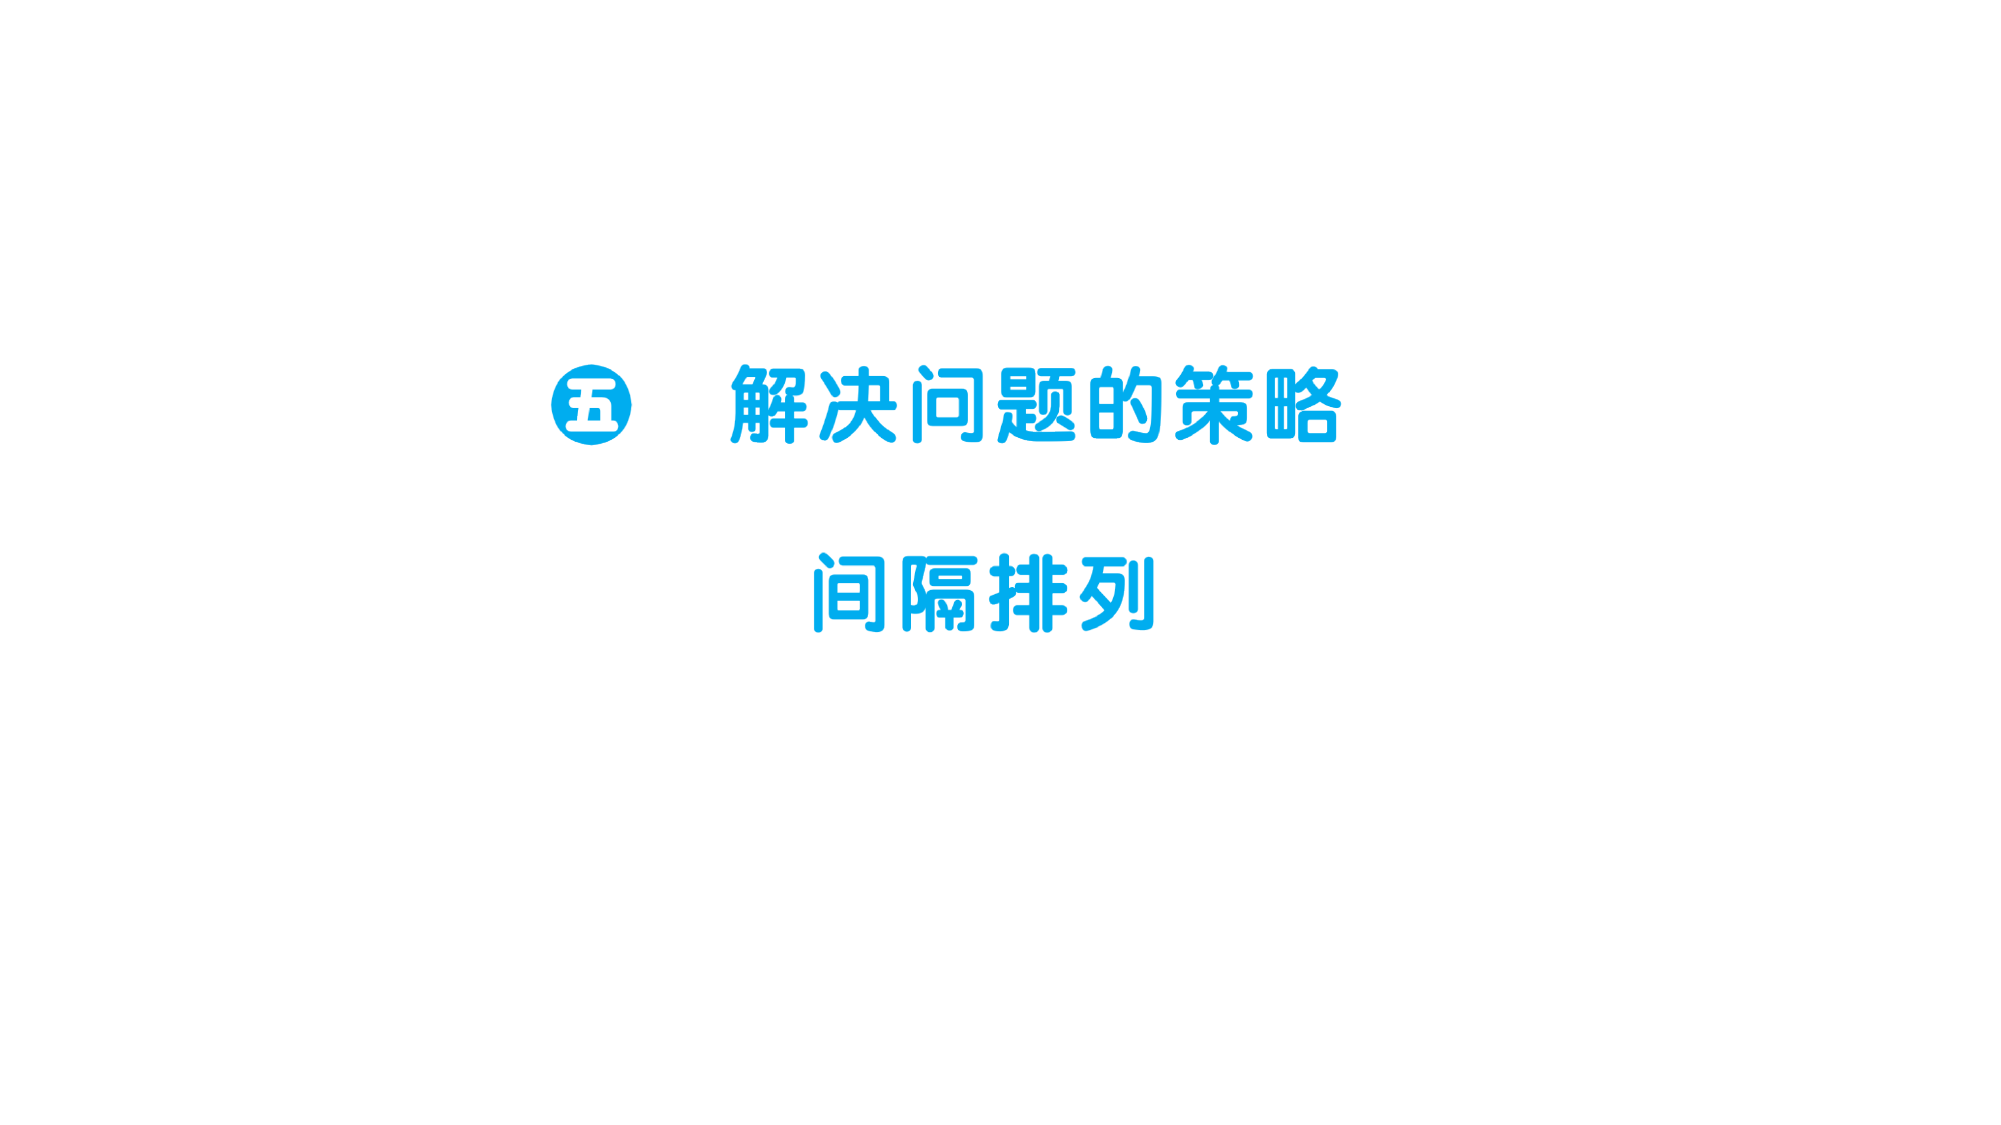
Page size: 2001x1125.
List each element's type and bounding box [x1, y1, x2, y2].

picture [547, 345, 1367, 499]
picture [809, 528, 1175, 702]
